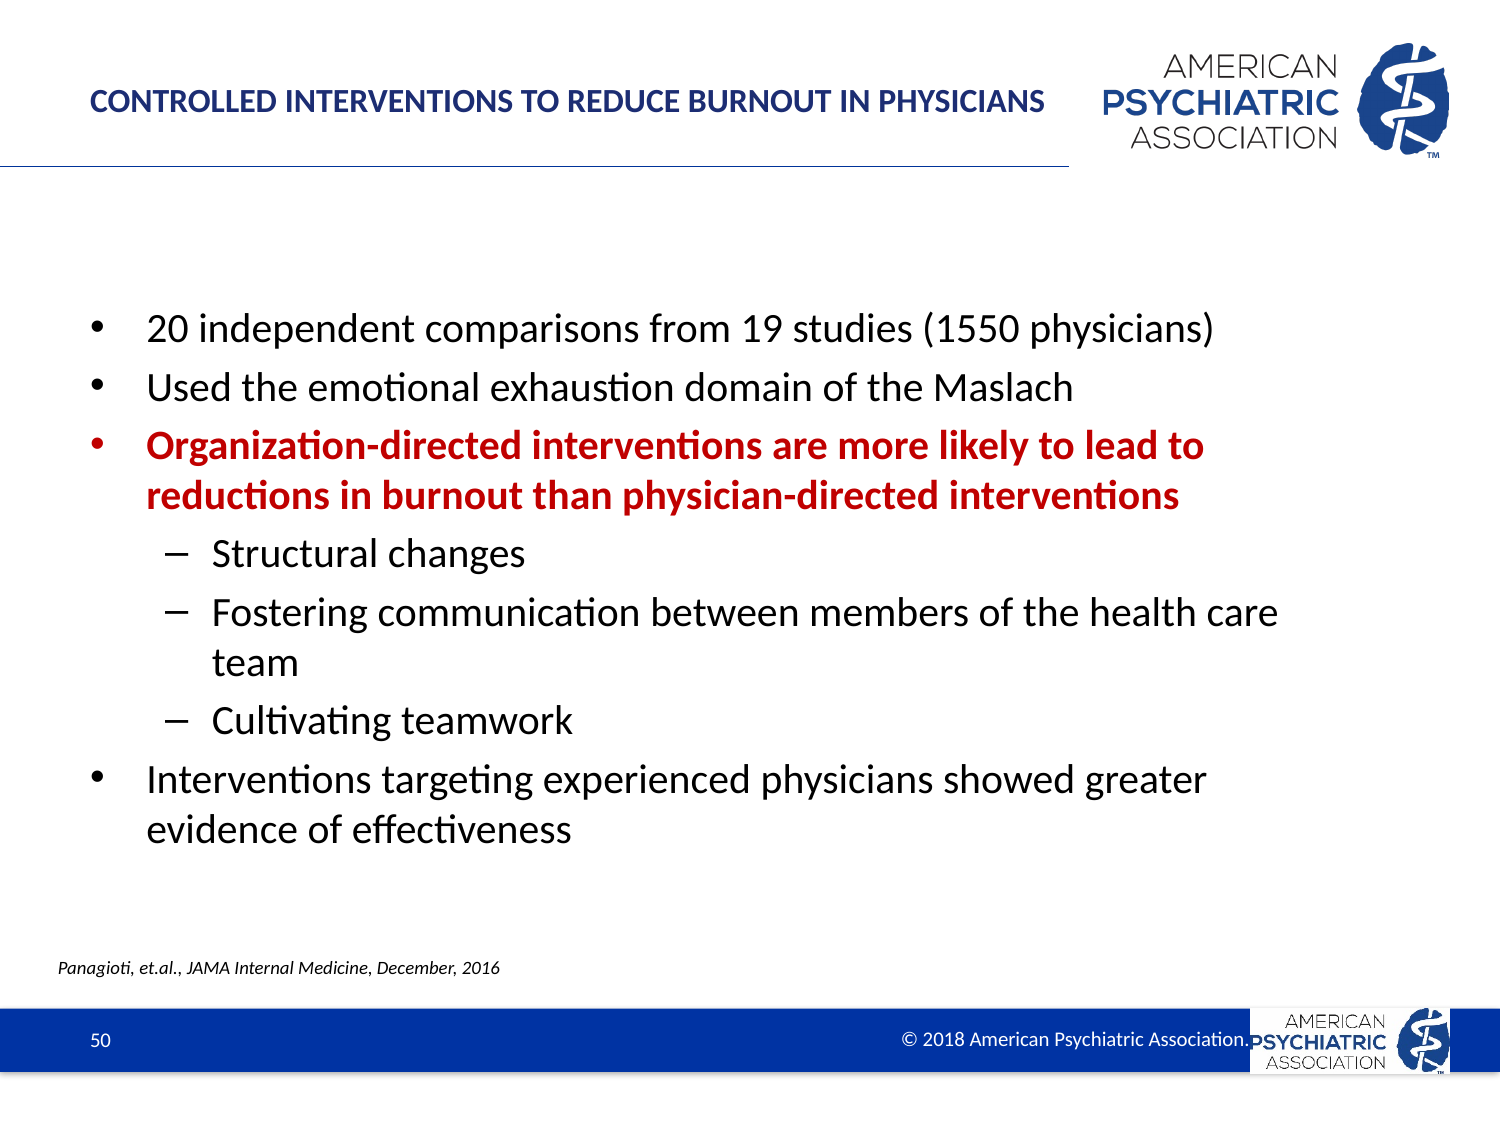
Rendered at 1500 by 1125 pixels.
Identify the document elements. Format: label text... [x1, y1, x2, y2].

list 20 independent comparisons from 19 studies (1550 physicians) Used the emotional exhaustion domain of the Maslach Organization-directed interventions are more likely to lead to reductions in burnout than physician-directed interventions Structural changes Fostering communication between members of the health care team Cultivating teamwork Interventions targeting experienced physicians showed greater evidence of effectiveness [75, 293, 1357, 1044]
title Controlled Interventions to Reduce Burnout in Physicians [75, 50, 1070, 147]
text_box Panagioti, et.al., JAMA Internal Medicine, December, 2016 [43, 948, 844, 986]
picture [1249, 1008, 1451, 1075]
